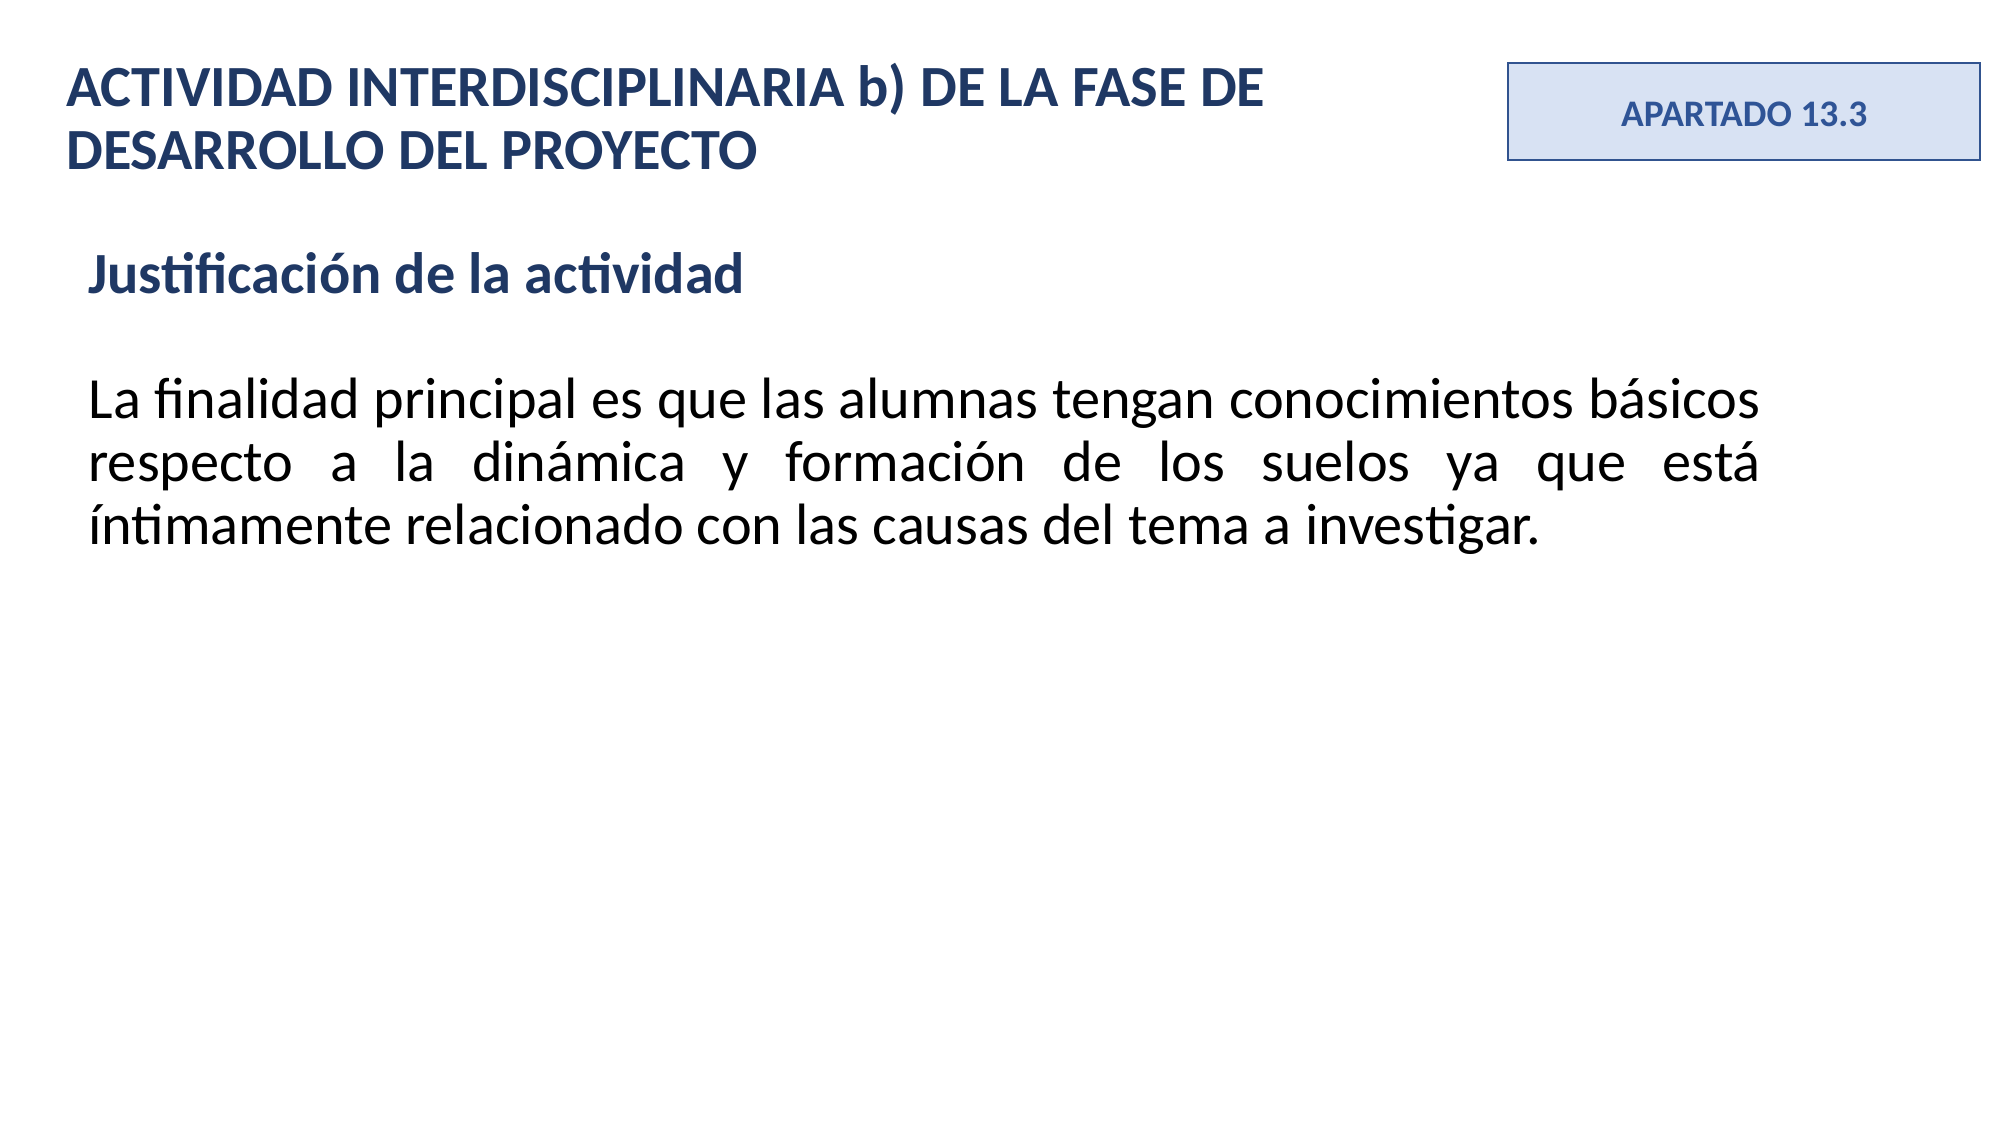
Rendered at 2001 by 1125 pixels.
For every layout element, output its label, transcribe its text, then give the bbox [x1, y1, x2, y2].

text_box APARTADO 13.3 [1508, 62, 1981, 161]
text_box Justificación de la actividad La finalidad principal es que las alumnas tengan conocimientos básicos respecto a la dinámica y formación de los suelos ya que está íntimamente relacionado con las causas del tema a investigar. [73, 235, 1777, 863]
list ACTIVIDAD INTERDISCIPLINARIA b) DE LA FASE DE DESARROLLO DEL PROYECTO [51, 48, 1549, 207]
